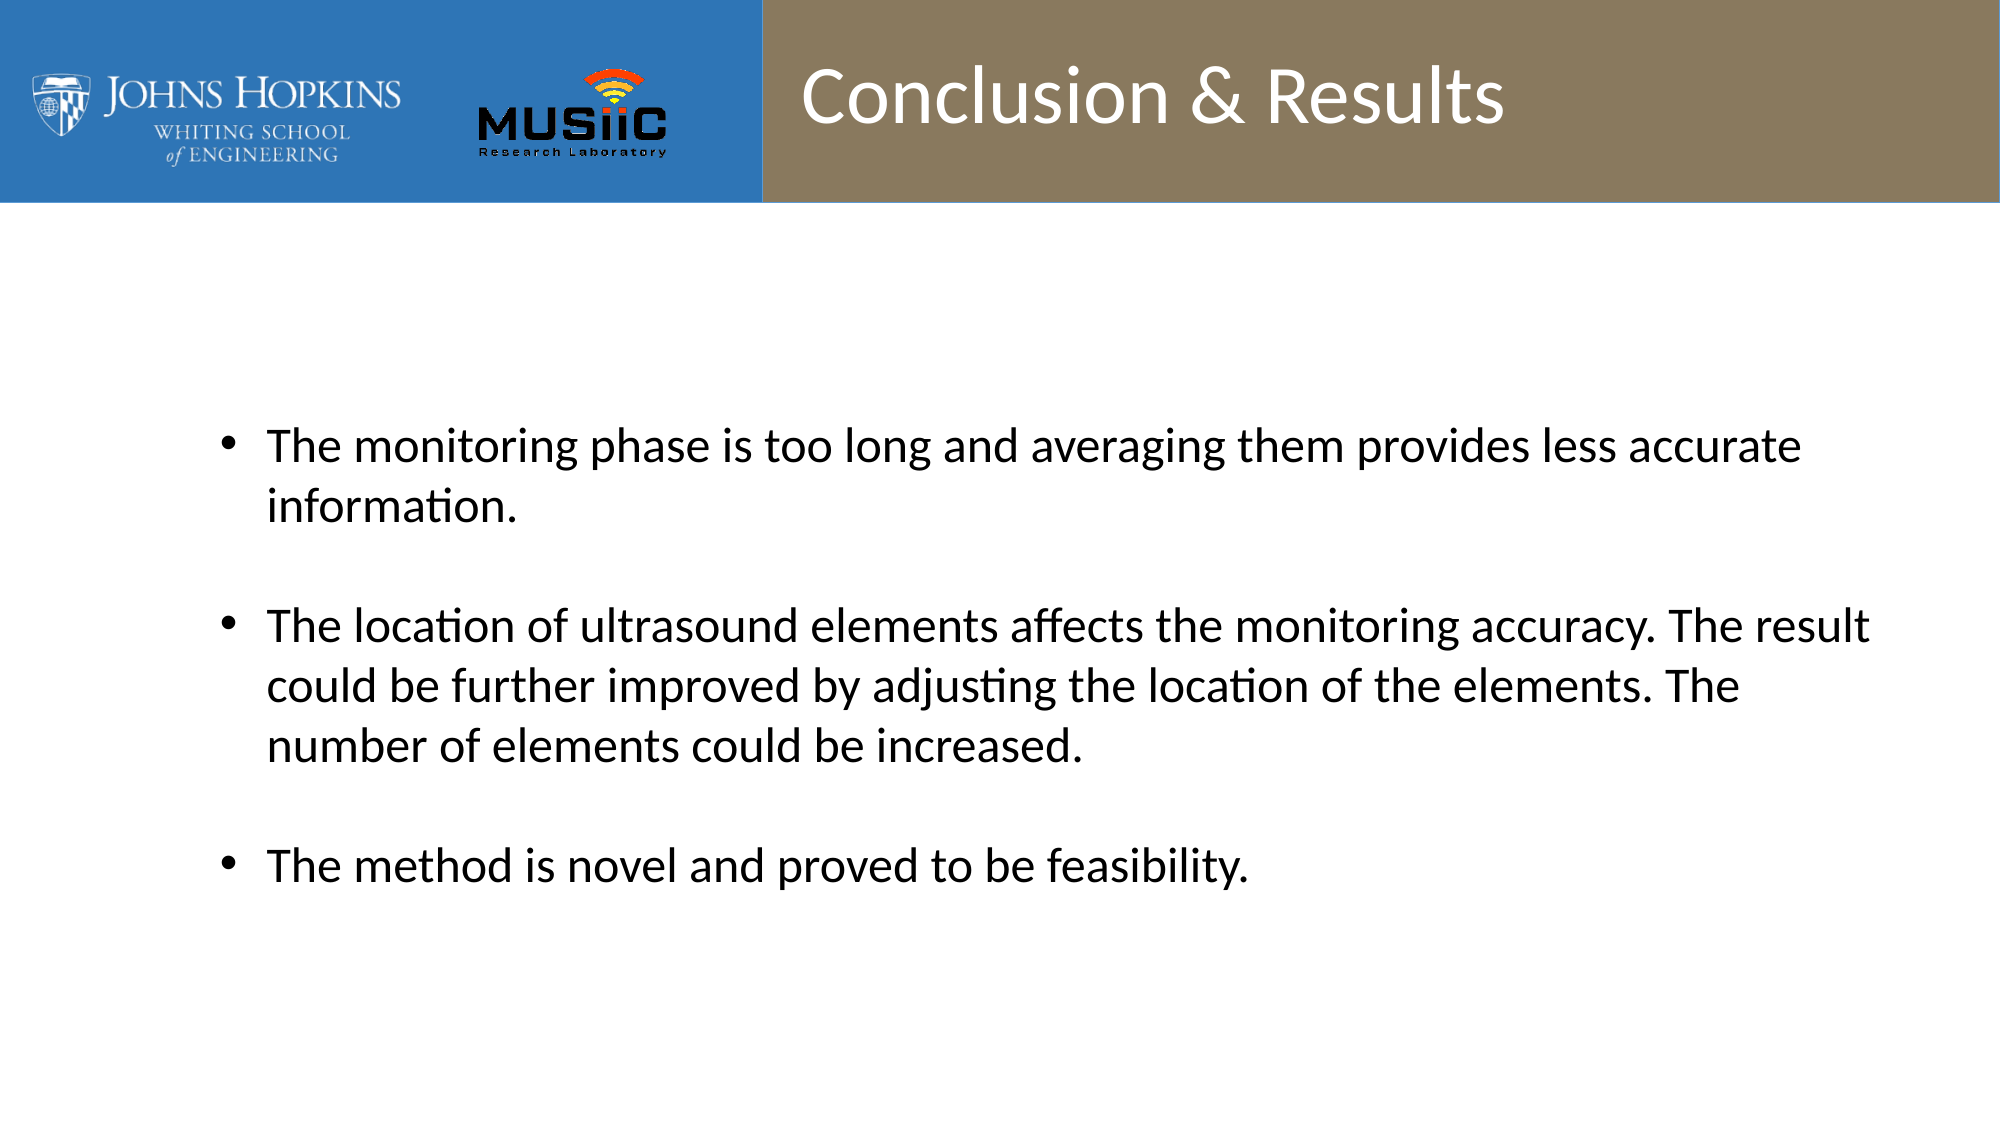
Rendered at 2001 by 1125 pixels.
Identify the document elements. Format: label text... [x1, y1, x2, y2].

text_box [0, 0, 762, 203]
picture [0, 11, 698, 222]
text_box Conclusion & Results [787, 33, 1634, 148]
text_box [762, 0, 2000, 203]
text_box The monitoring phase is too long and averaging them provides less accurate information. The location of ultrasound elements affects the monitoring accuracy. The result could be further improved by adjusting the location of the elements. The number of elements could be increased. The method is novel and proved to be feasibility. [205, 405, 1900, 900]
